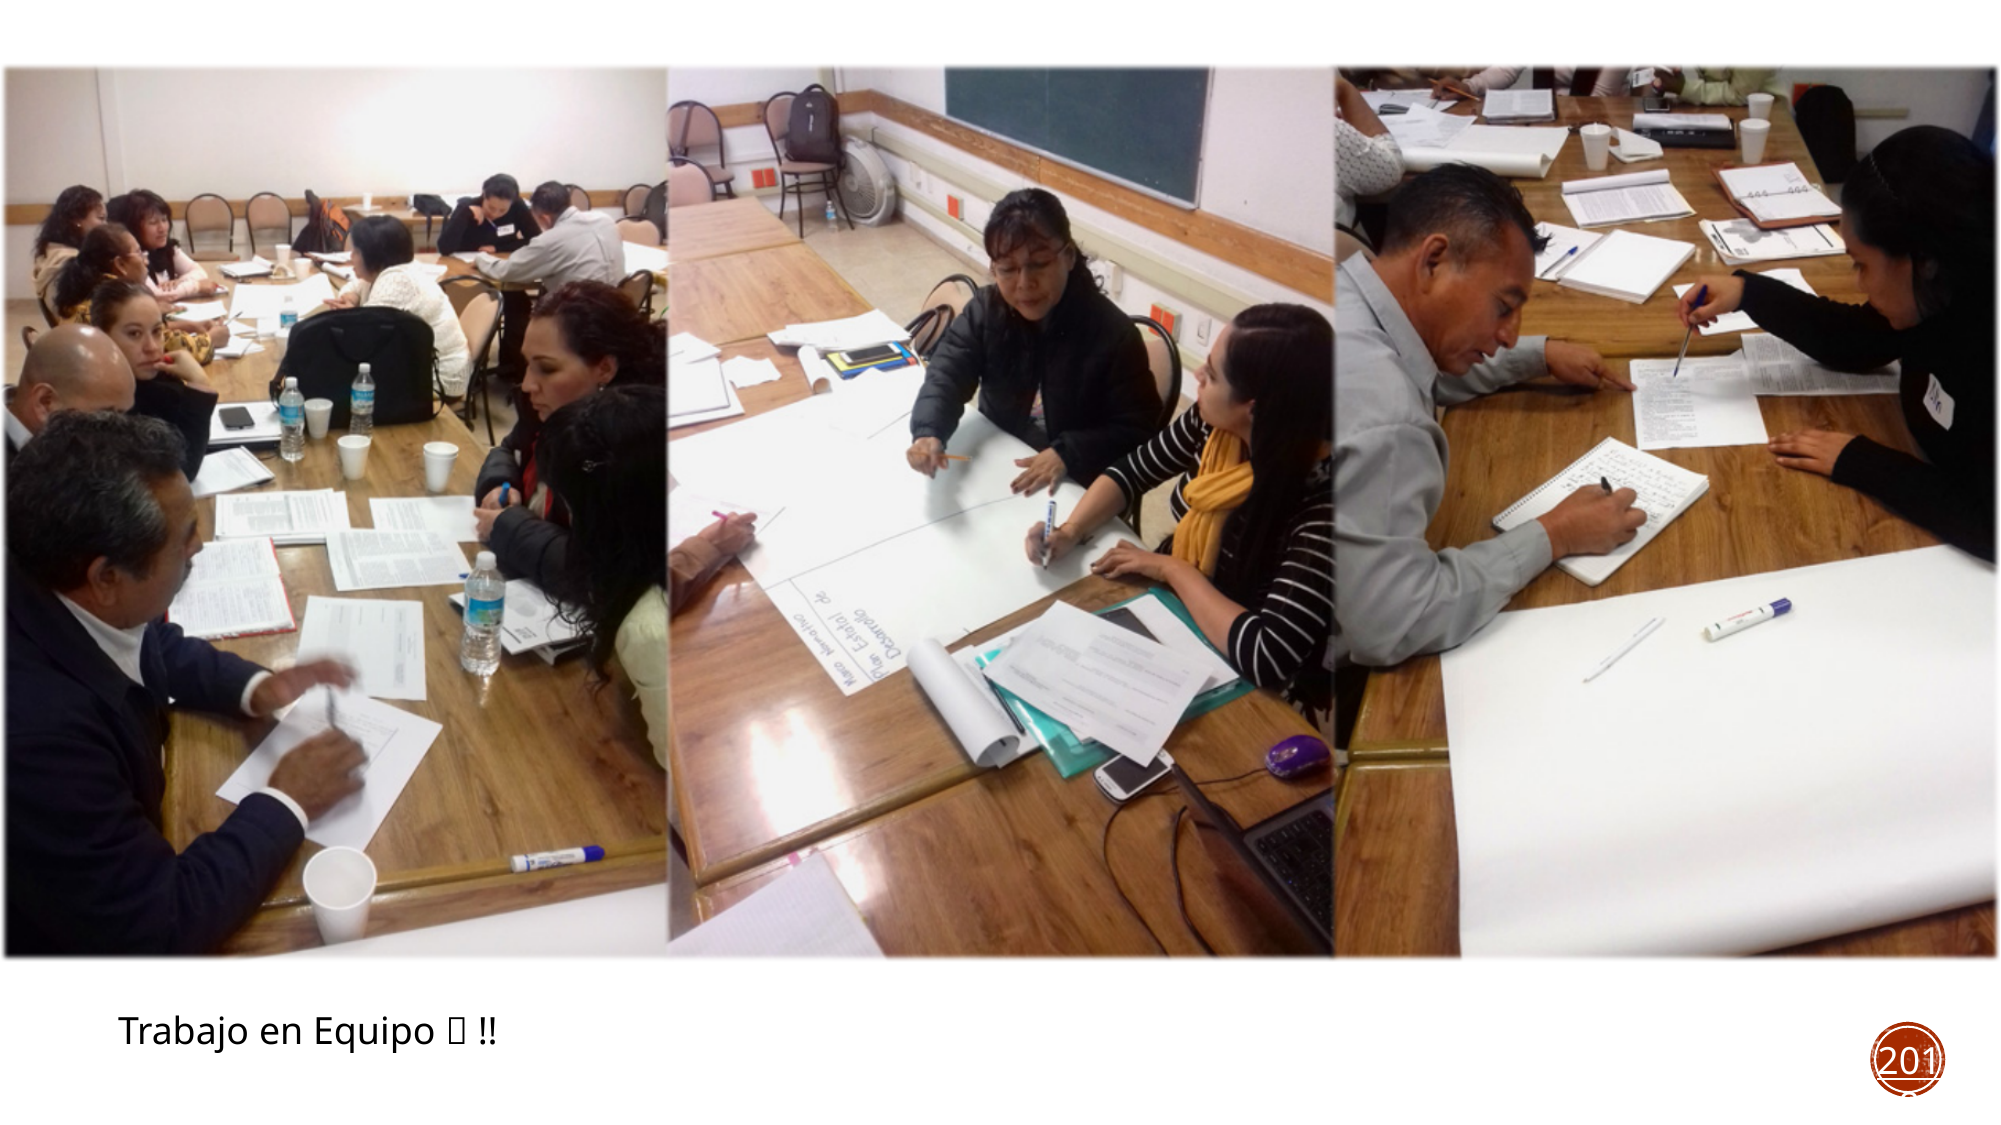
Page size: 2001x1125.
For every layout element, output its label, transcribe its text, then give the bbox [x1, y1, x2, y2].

text_box 2018 [1857, 1029, 1962, 1125]
text_box Trabajo en Equipo  !! [103, 999, 1248, 1060]
picture [1339, 66, 1999, 960]
picture [2, 65, 1338, 961]
